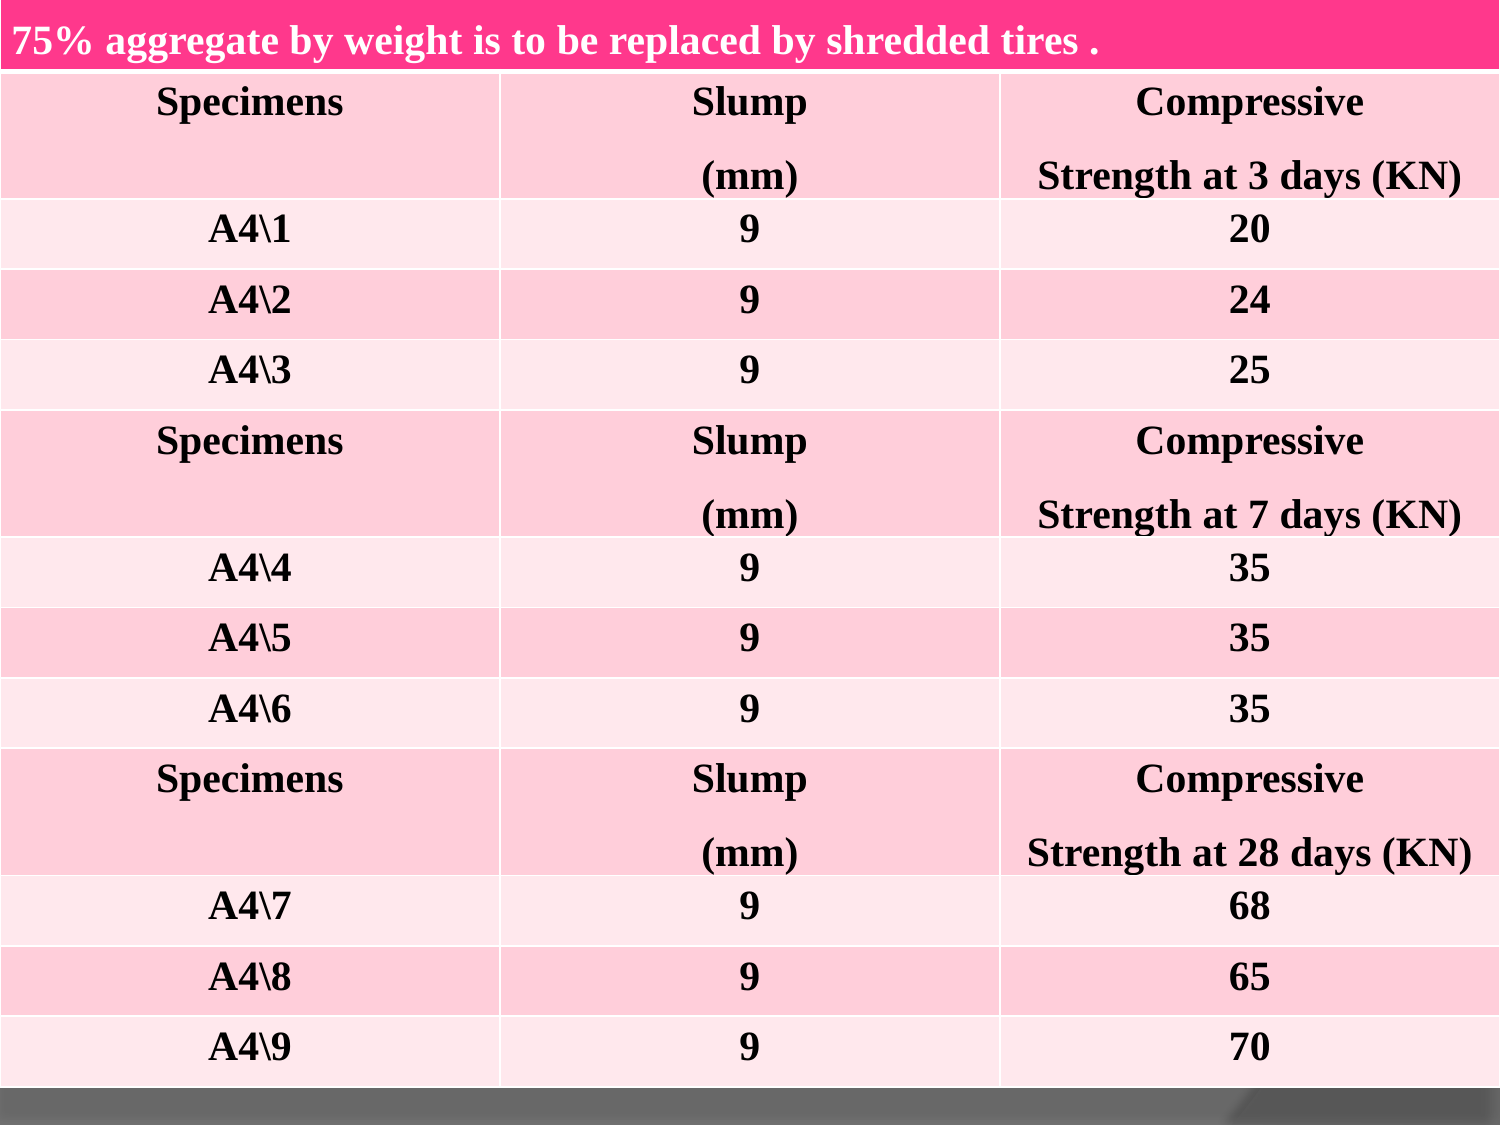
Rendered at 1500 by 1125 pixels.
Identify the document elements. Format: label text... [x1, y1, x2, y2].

table_cell A4\7 [1, 876, 499, 945]
table_cell Specimens [1, 74, 499, 198]
table_cell Specimens [1, 411, 499, 536]
table_cell Compressive Strength at 28 days (KN) [1001, 749, 1499, 875]
table_cell 25 [1001, 340, 1499, 409]
table_cell 9 [501, 679, 999, 747]
table_cell A4\2 [1, 270, 499, 339]
table_cell 35 [1001, 538, 1499, 607]
table_cell Specimens [1, 749, 499, 875]
table_header 75% aggregate by weight is to be replaced by shredded tires . [1, 0, 1499, 69]
table_cell 9 [501, 947, 999, 1015]
table_cell A4\1 [1, 200, 499, 268]
table_cell 9 [501, 270, 999, 339]
table_cell Slump (mm) [501, 749, 999, 875]
table_cell 9 [501, 538, 999, 607]
table_cell Slump (mm) [501, 411, 999, 536]
table_cell 65 [1001, 947, 1499, 1015]
table_cell 24 [1001, 270, 1499, 339]
table_cell 35 [1001, 608, 1499, 677]
table_cell A4\6 [1, 679, 499, 747]
table_cell 9 [501, 200, 999, 268]
table_cell 9 [501, 876, 999, 945]
table_cell 9 [501, 1017, 999, 1086]
table_cell A4\4 [1, 538, 499, 607]
table_cell 9 [501, 340, 999, 409]
table_cell A4\8 [1, 947, 499, 1015]
table_cell A4\9 [1, 1017, 499, 1086]
table_cell 9 [501, 608, 999, 677]
table_cell A4\3 [1, 340, 499, 409]
table_cell 68 [1001, 876, 1499, 945]
table_cell Compressive Strength at 3 days (KN) [1001, 74, 1499, 198]
table_cell 70 [1001, 1017, 1499, 1086]
table_cell 20 [1001, 200, 1499, 268]
table_cell Slump (mm) [501, 74, 999, 198]
table_cell Compressive Strength at 7 days (KN) [1001, 411, 1499, 536]
table_cell 35 [1001, 679, 1499, 747]
table_cell A4\5 [1, 608, 499, 677]
